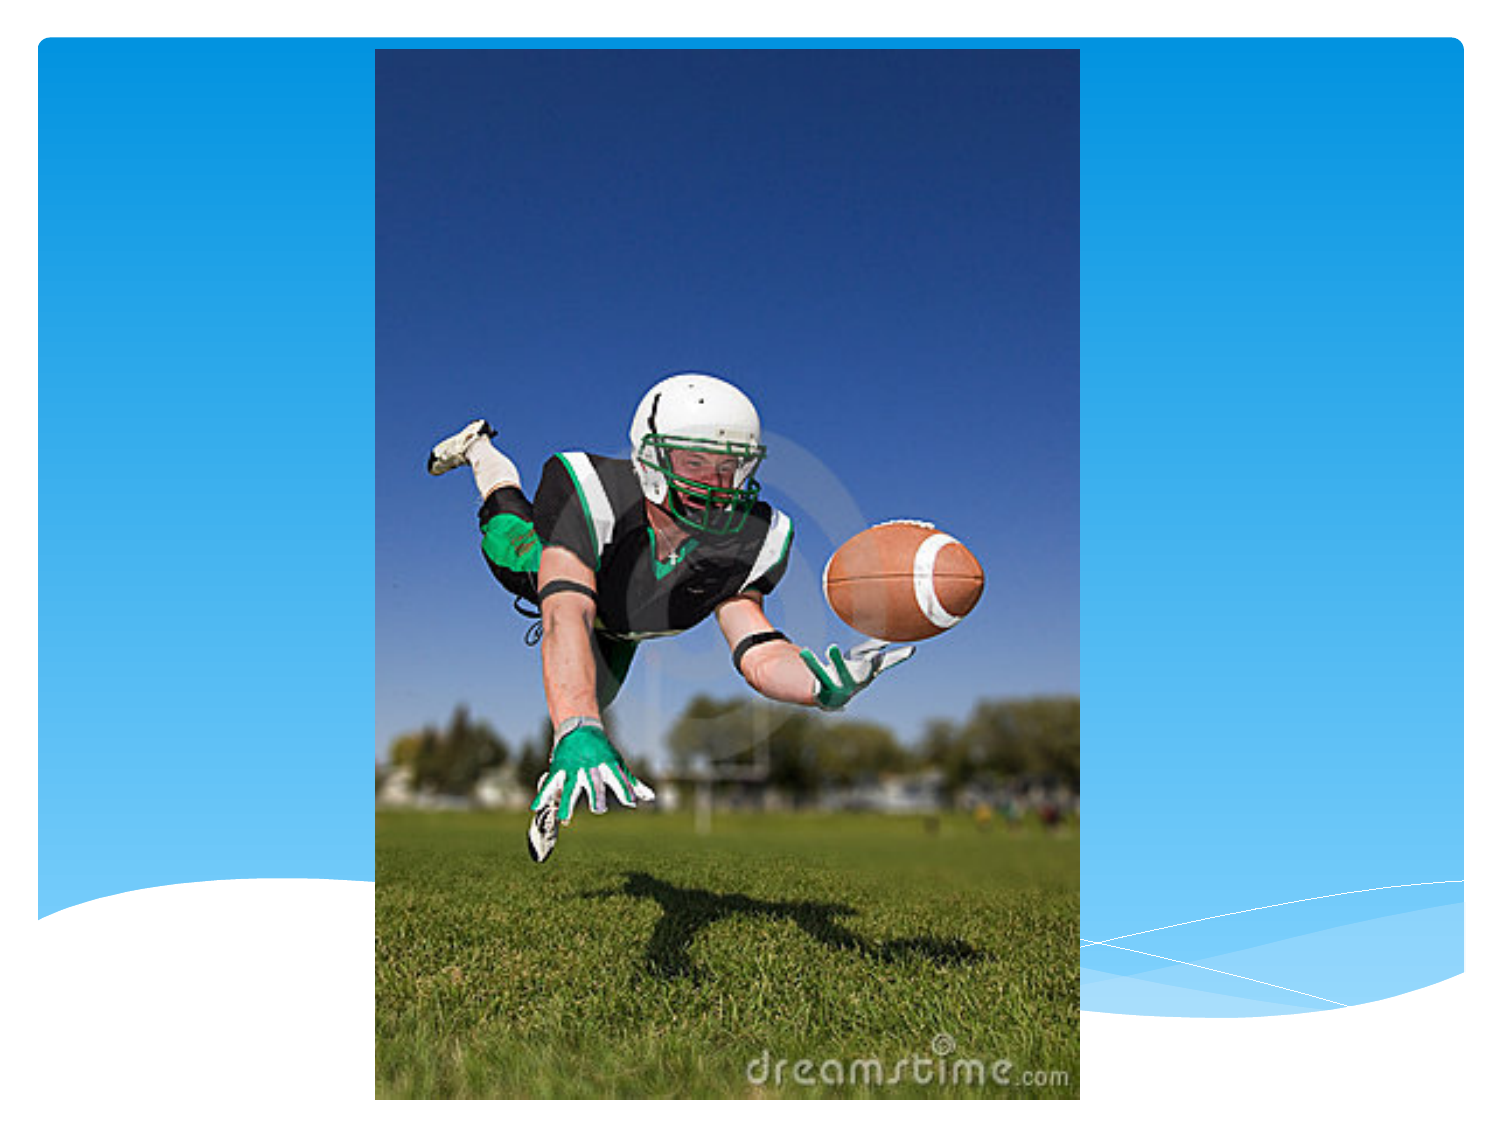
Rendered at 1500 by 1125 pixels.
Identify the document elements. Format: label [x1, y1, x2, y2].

picture [374, 50, 1080, 1101]
